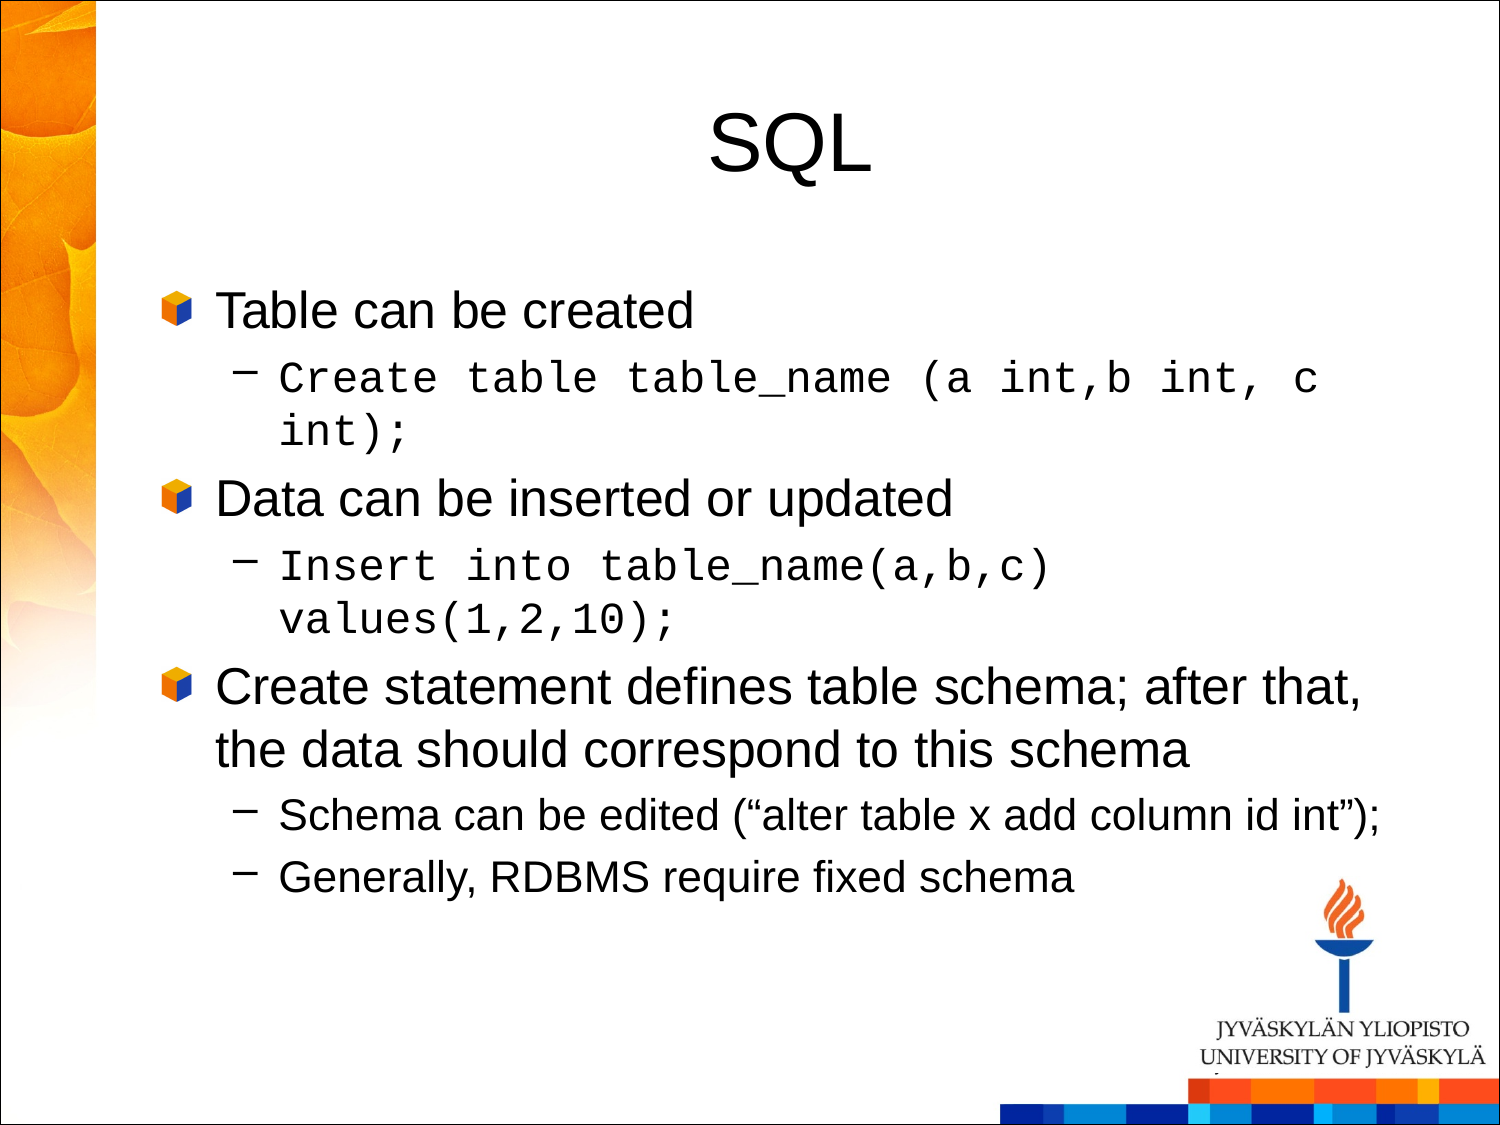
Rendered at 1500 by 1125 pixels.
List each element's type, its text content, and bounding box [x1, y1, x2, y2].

list Table can be created Create table table_name (a int,b int, c int); Data can be inserted or updated Insert into table_name(a,b,c) values(1,2,10); Create statement defines table schema; after that, the data should correspond to this schema Schema can be edited (“alter table x add column id int”); Generally, RDBMS require fixed schema [145, 269, 1436, 953]
picture [1, 1, 1499, 1124]
title SQL [145, 44, 1436, 232]
